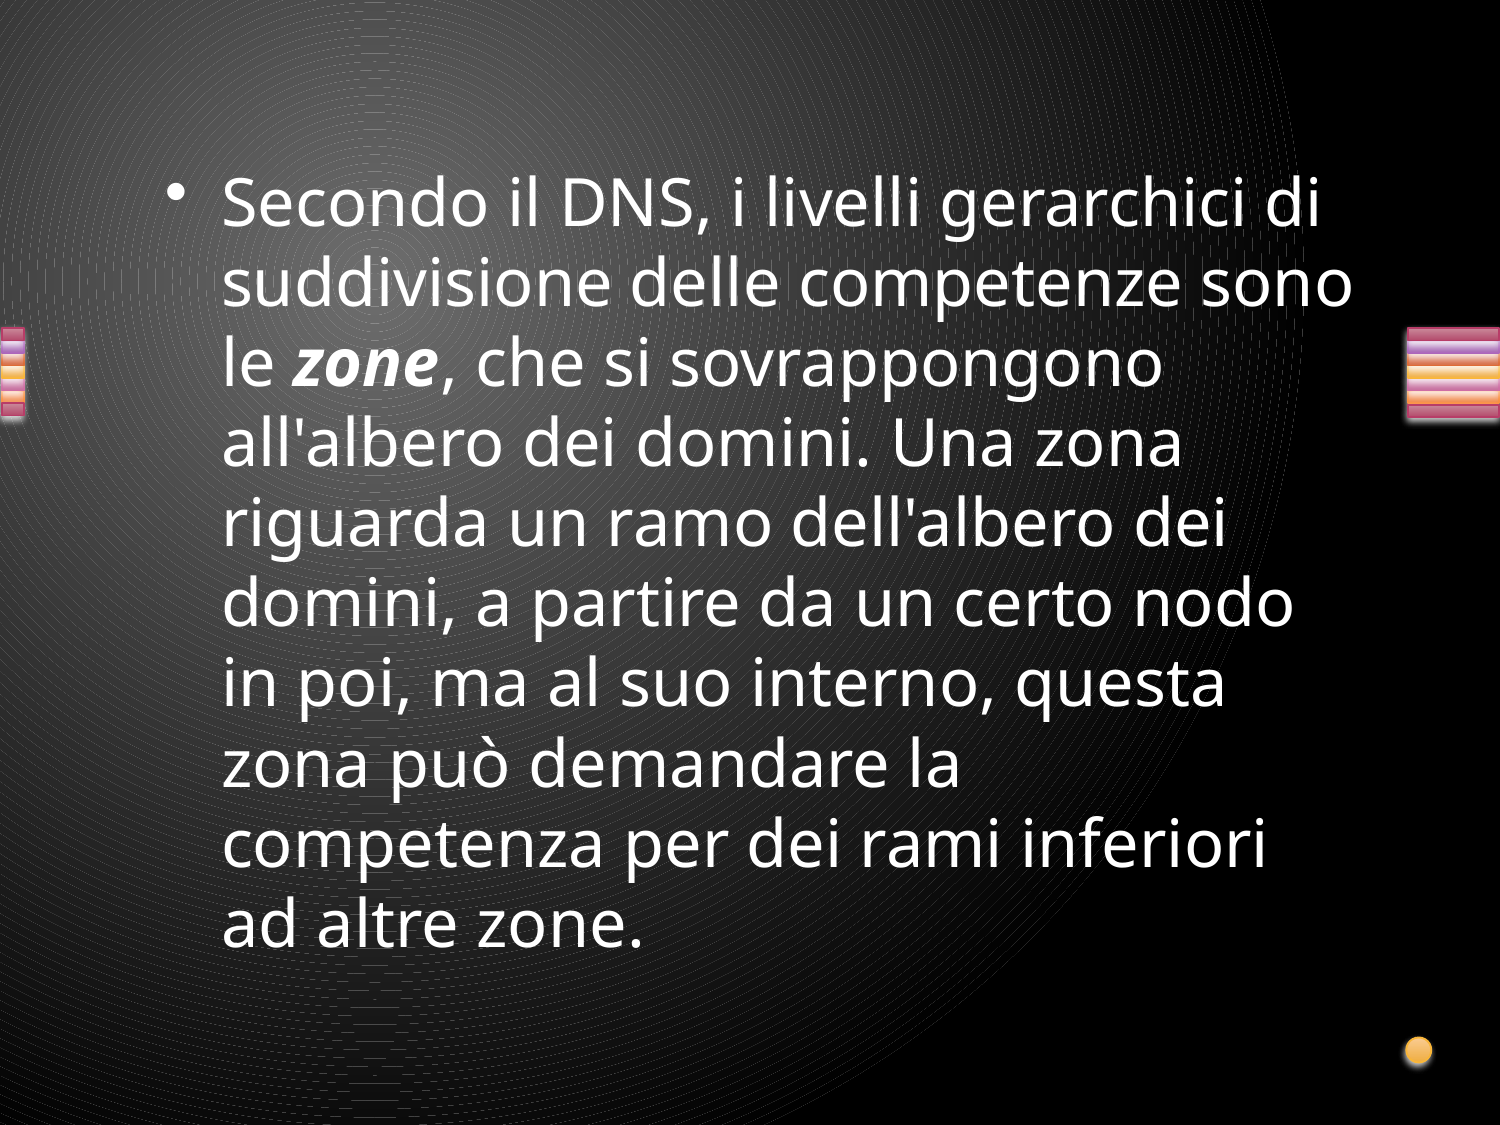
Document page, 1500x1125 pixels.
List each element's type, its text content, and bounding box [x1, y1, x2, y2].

list Secondo il DNS, i livelli gerarchici di suddivisione delle competenze sono le zone, che si sovrappongono all'albero dei domini. Una zona riguarda un ramo dell'albero dei domini, a partire da un certo nodo in poi, ma al suo interno, questa zona può demandare la competenza per dei rami inferiori ad altre zone. [150, 152, 1375, 1005]
